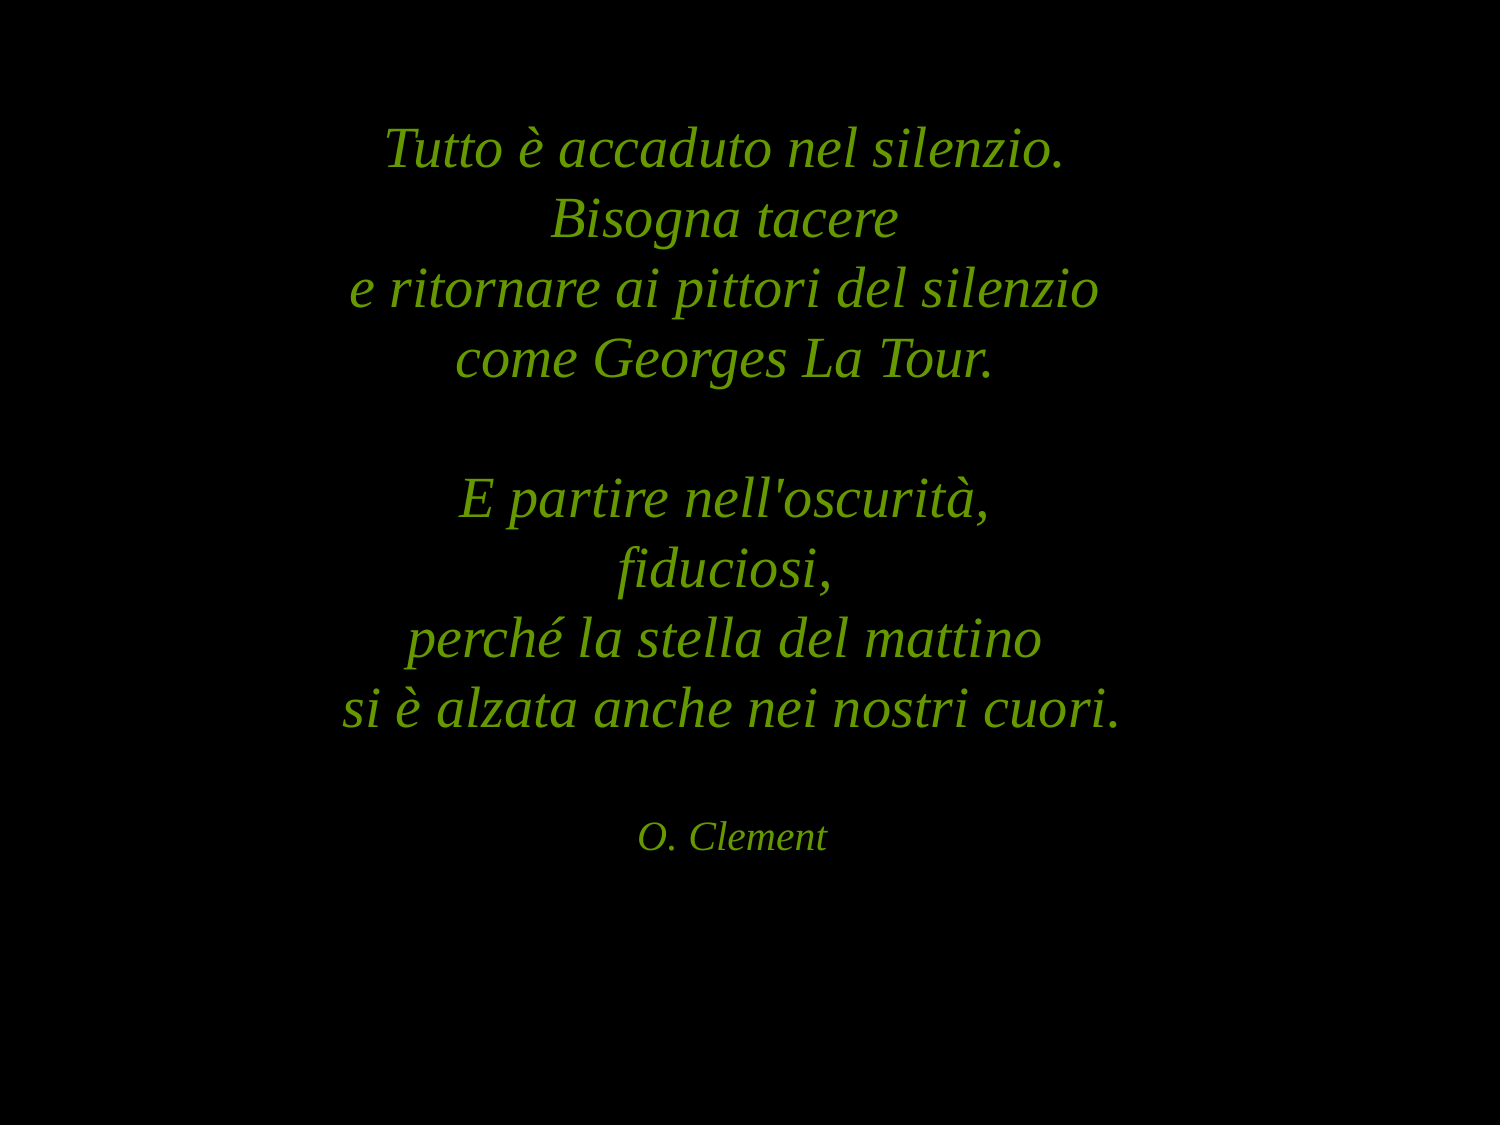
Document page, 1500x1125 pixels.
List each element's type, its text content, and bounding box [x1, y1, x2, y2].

text_box Tutto è accaduto nel silenzio. Bisogna tacere e ritornare ai pittori del silenzio come Georges La Tour. E partire nell'oscurità, fiduciosi, perché la stella del mattino si è alzata anche nei nostri cuori. O. Clement [230, 101, 1235, 937]
